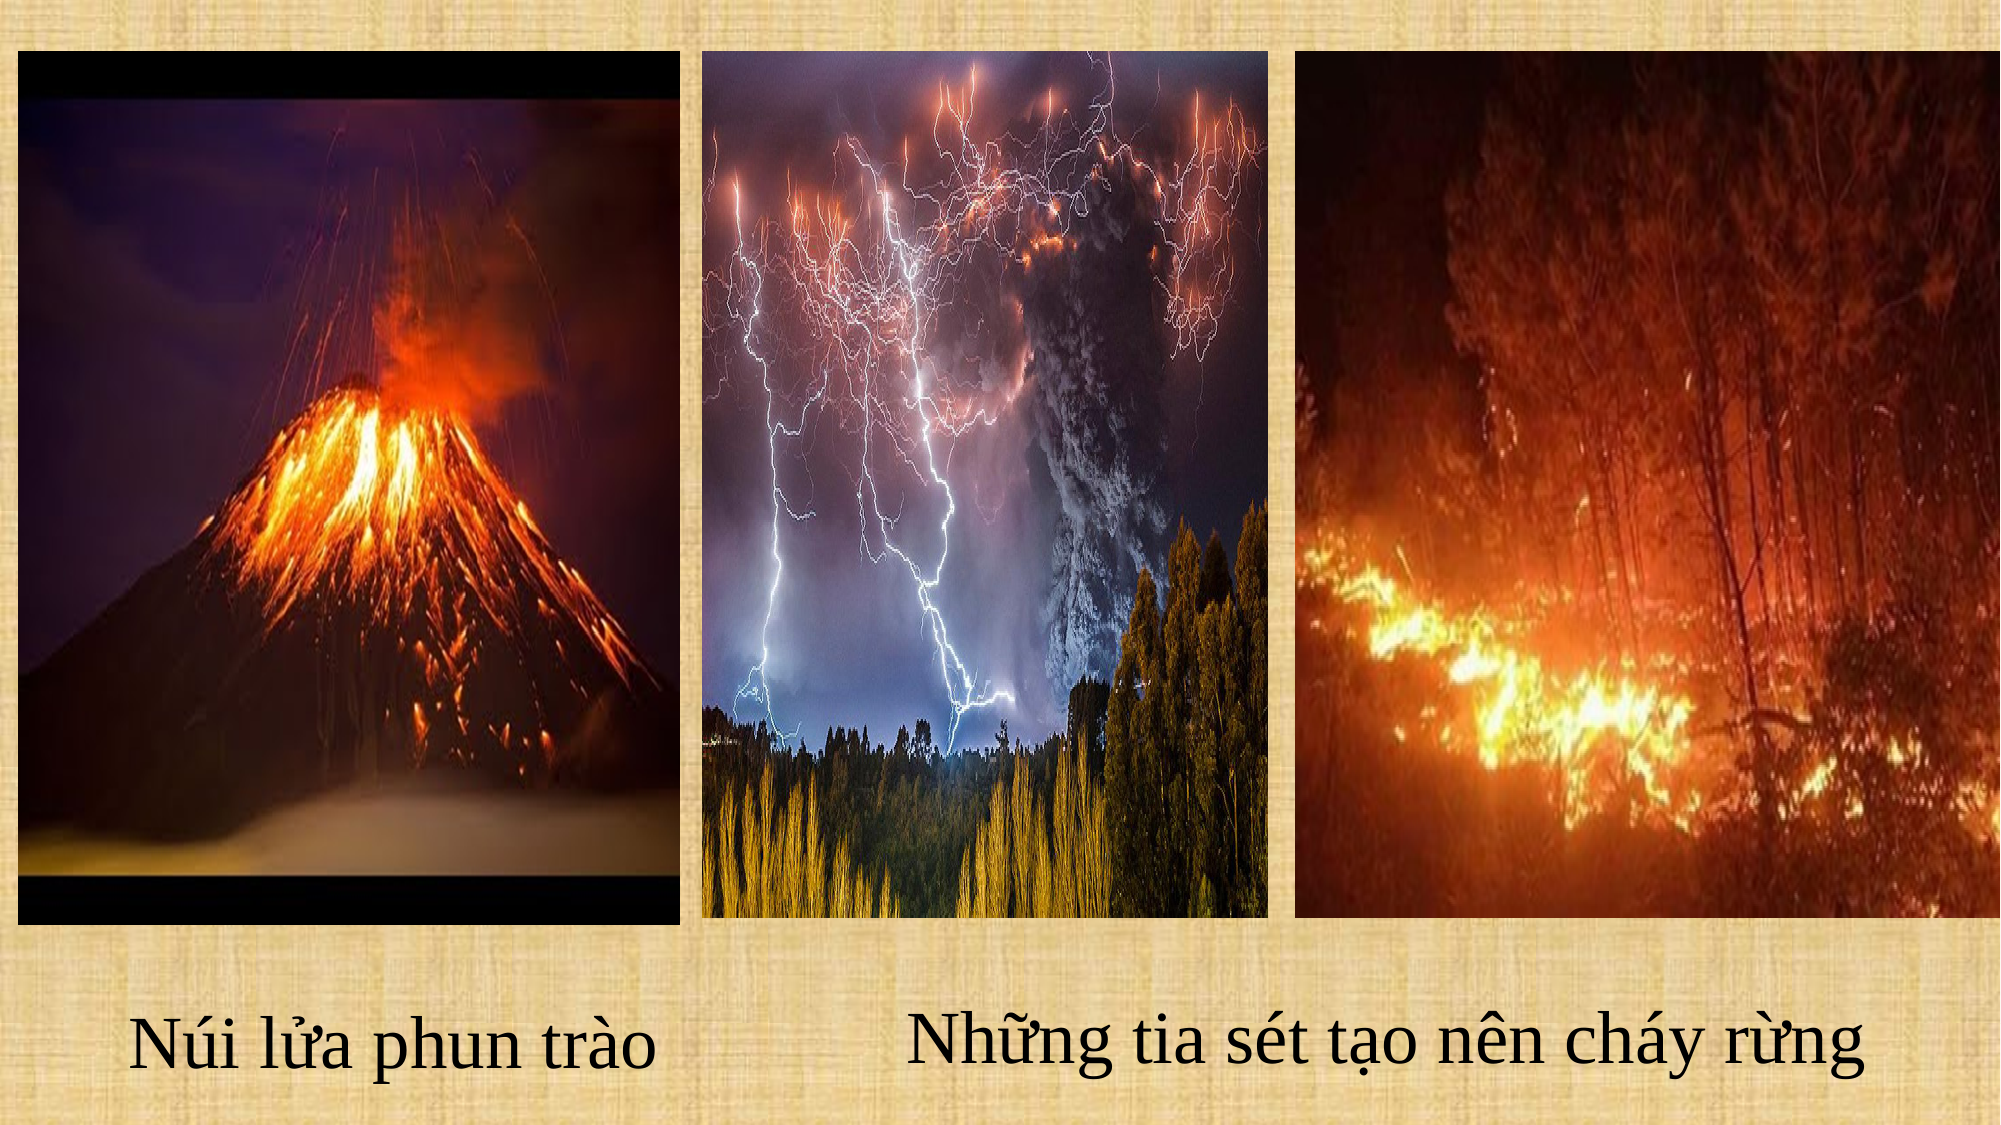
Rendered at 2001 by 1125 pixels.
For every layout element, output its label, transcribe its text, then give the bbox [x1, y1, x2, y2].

text_box Núi lửa phun trào [113, 986, 680, 1092]
picture [0, 0, 2001, 1125]
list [18, 51, 680, 925]
text_box Những tia sét tạo nên cháy rừng [874, 981, 1898, 1086]
